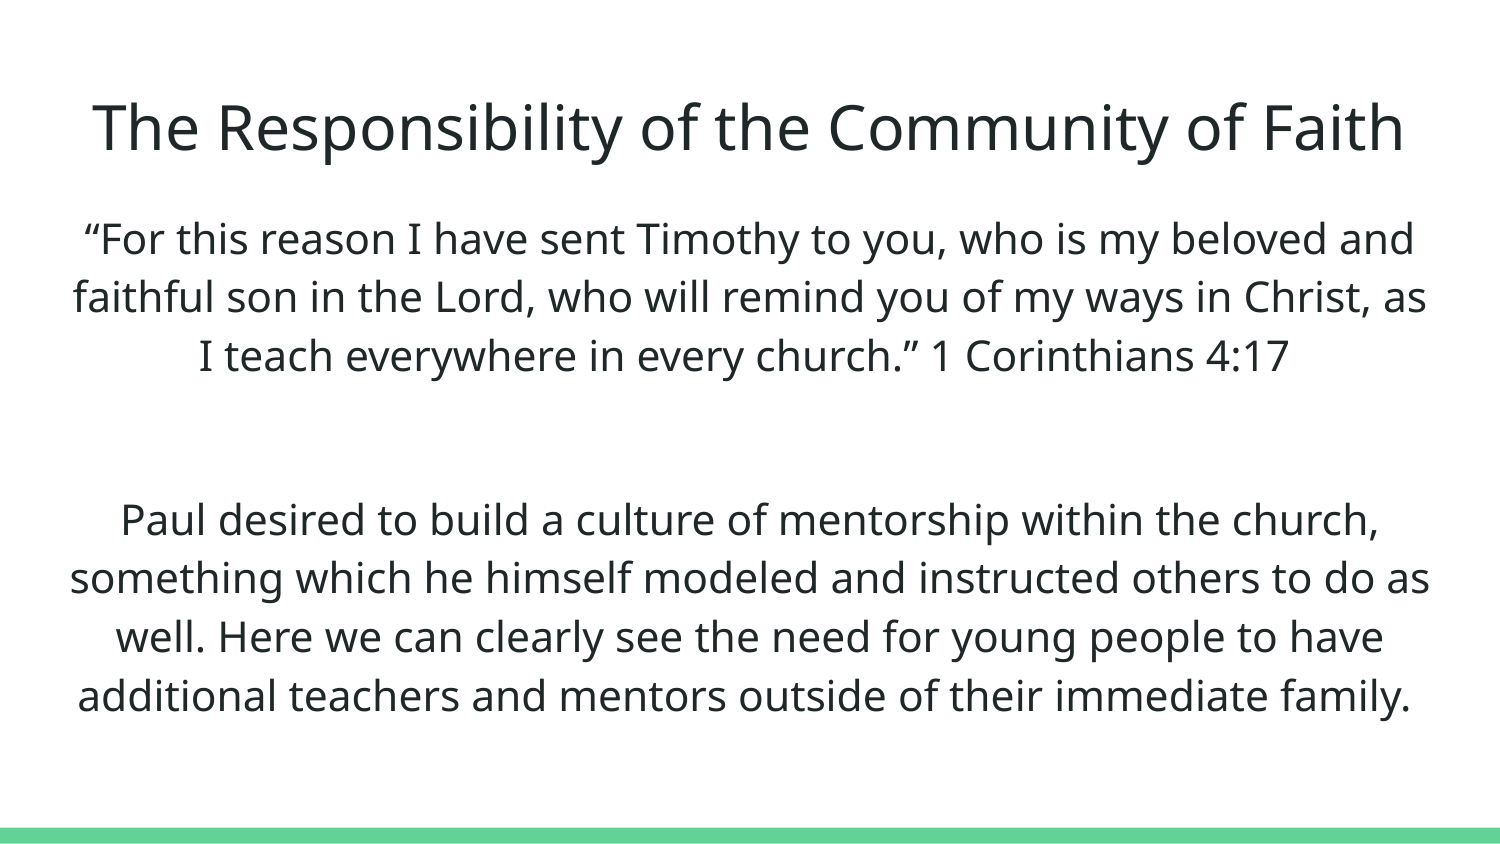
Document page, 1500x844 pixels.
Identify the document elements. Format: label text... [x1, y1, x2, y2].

list “For this reason I have sent Timothy to you, who is my beloved and faithful son in the Lord, who will remind you of my ways in Christ, as I teach everywhere in every church.” 1 Corinthians 4:17 Paul desired to build a culture of mentorship within the church, something which he himself modeled and instructed others to do as well. Here we can clearly see the need for young people to have additional teachers and mentors outside of their immediate family. [51, 189, 1449, 819]
title The Responsibility of the Community of Faith [51, 72, 1449, 167]
